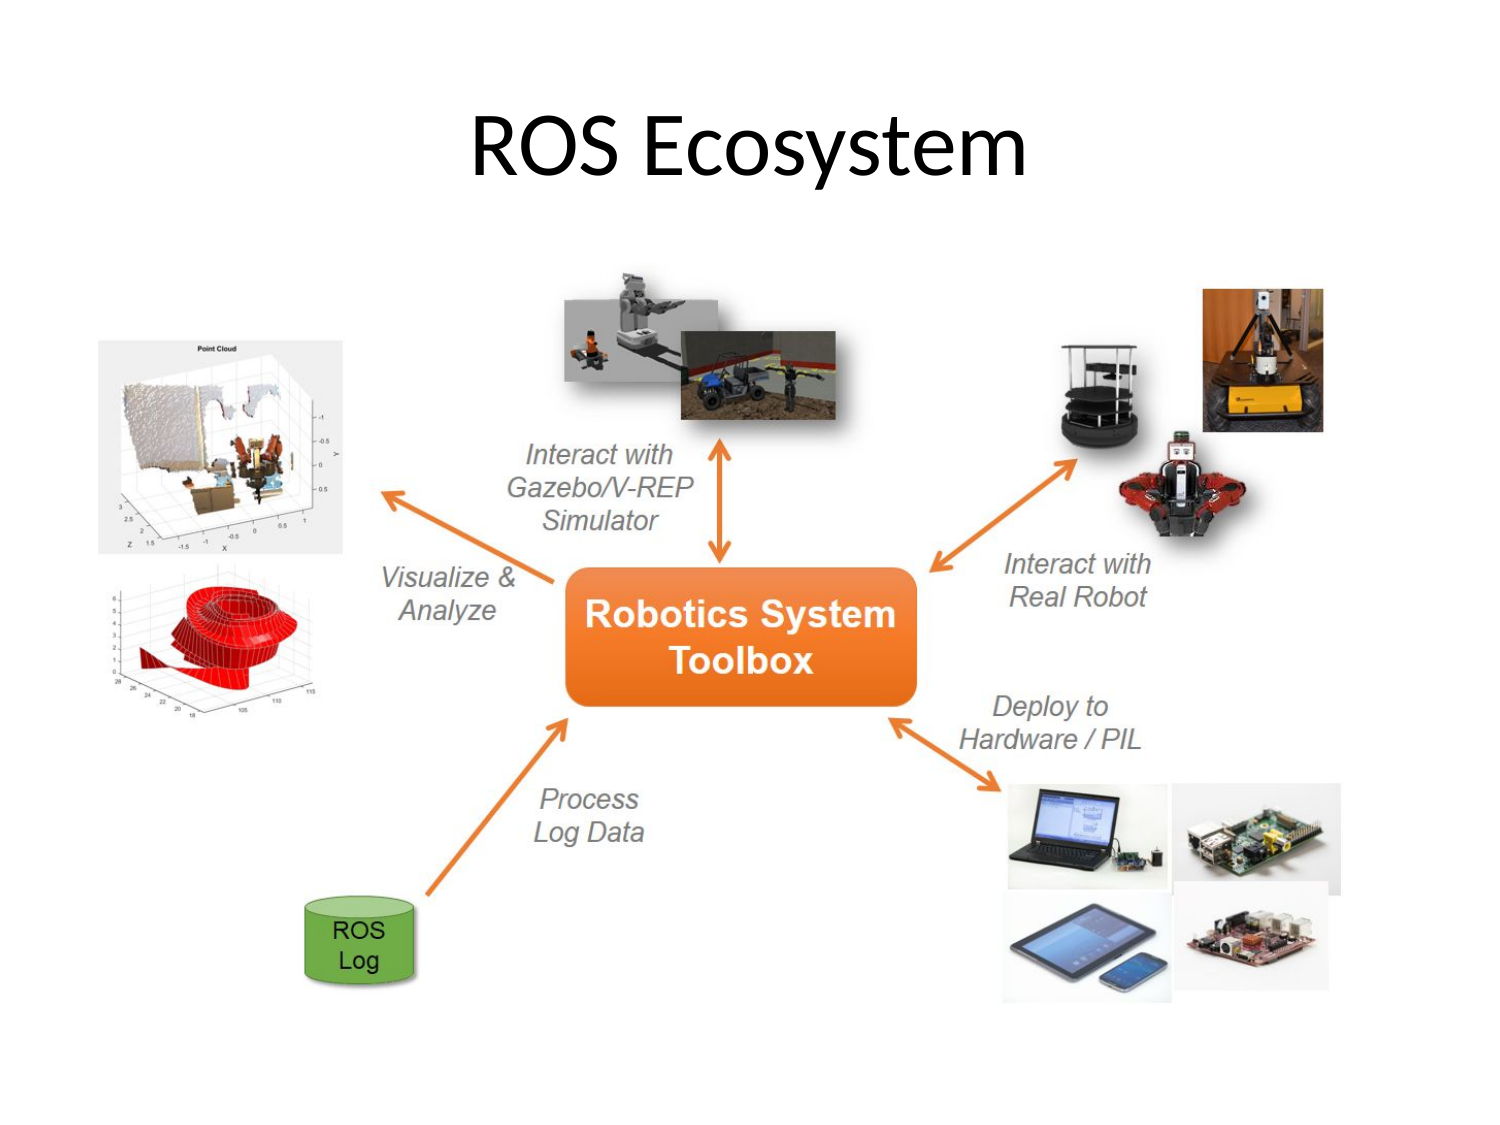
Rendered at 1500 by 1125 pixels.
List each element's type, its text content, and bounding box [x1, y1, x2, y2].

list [89, 262, 1411, 1006]
title ROS Ecosystem [75, 45, 1425, 233]
